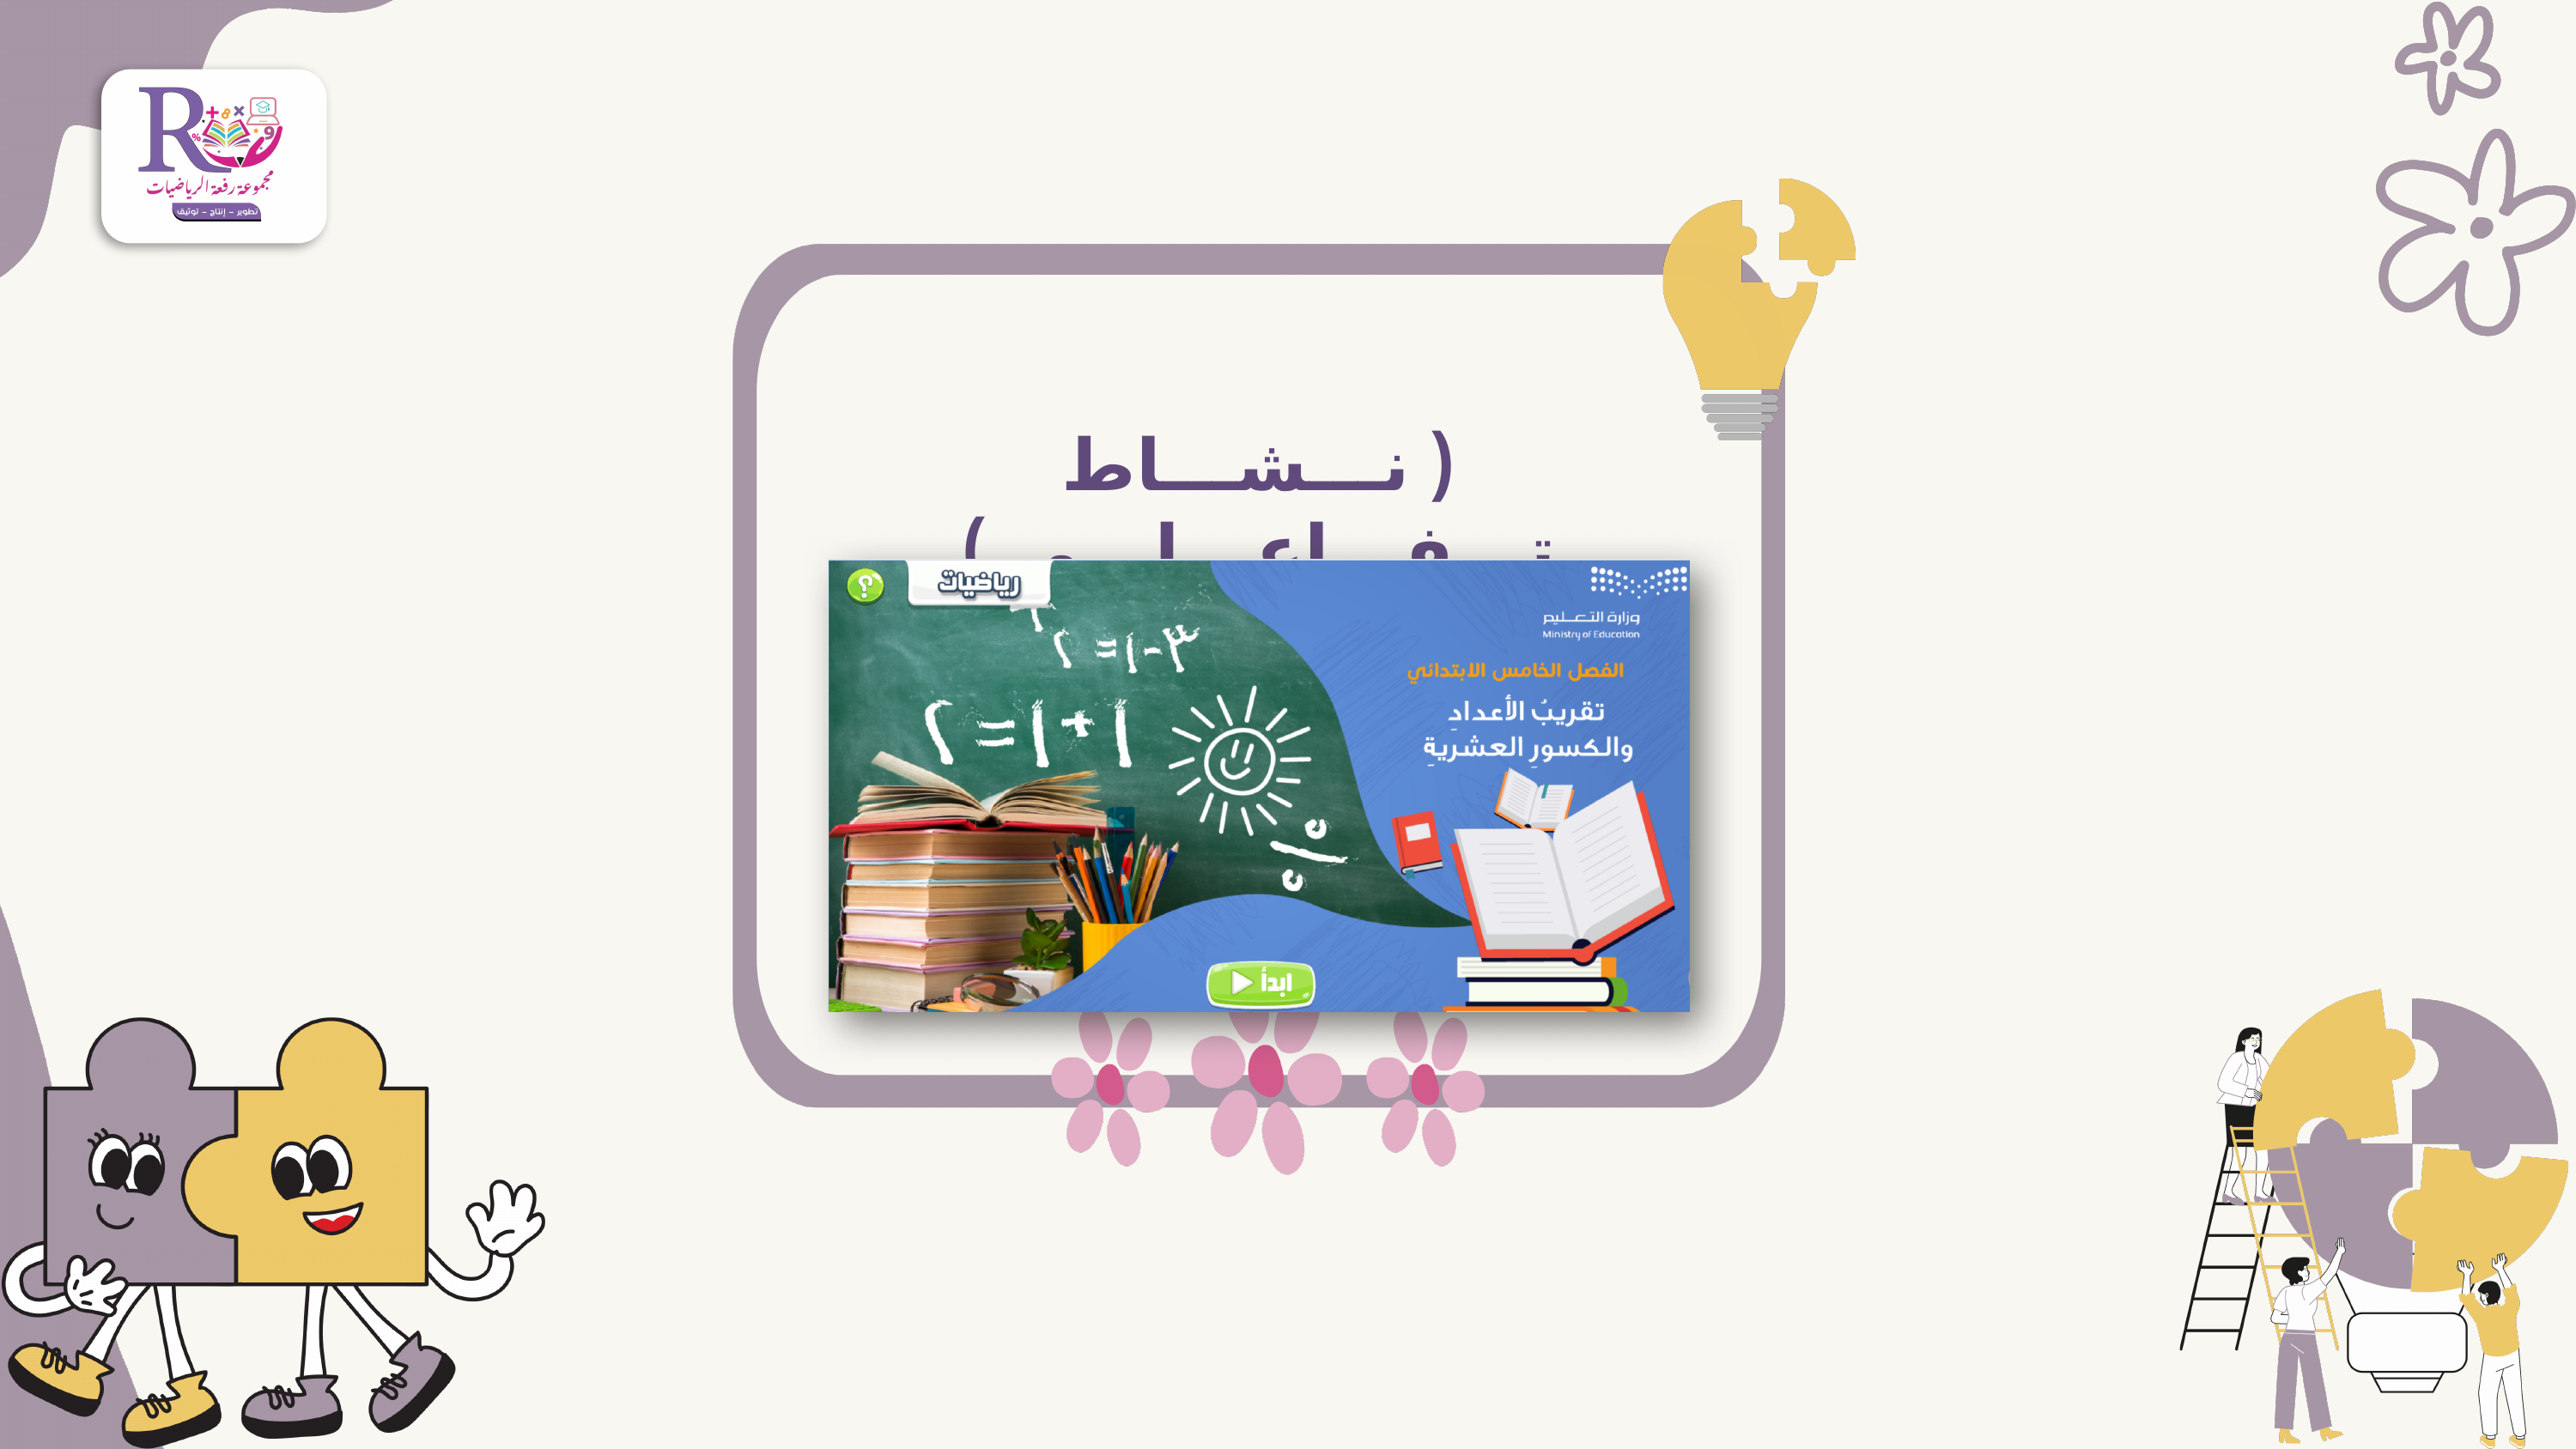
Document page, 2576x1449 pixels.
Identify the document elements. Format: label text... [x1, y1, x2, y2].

text_box [2373, 0, 2576, 339]
picture [100, 69, 327, 244]
picture [828, 559, 1690, 1012]
text_box [732, 244, 1785, 1175]
text_box [0, 0, 451, 310]
text_box [1662, 179, 1856, 440]
text_box [0, 755, 302, 1011]
text_box ( نـــشـــاط تـــفـــاعـــلـــي ) [901, 413, 1617, 544]
text_box [2179, 989, 2569, 1449]
text_box [0, 1011, 545, 1449]
